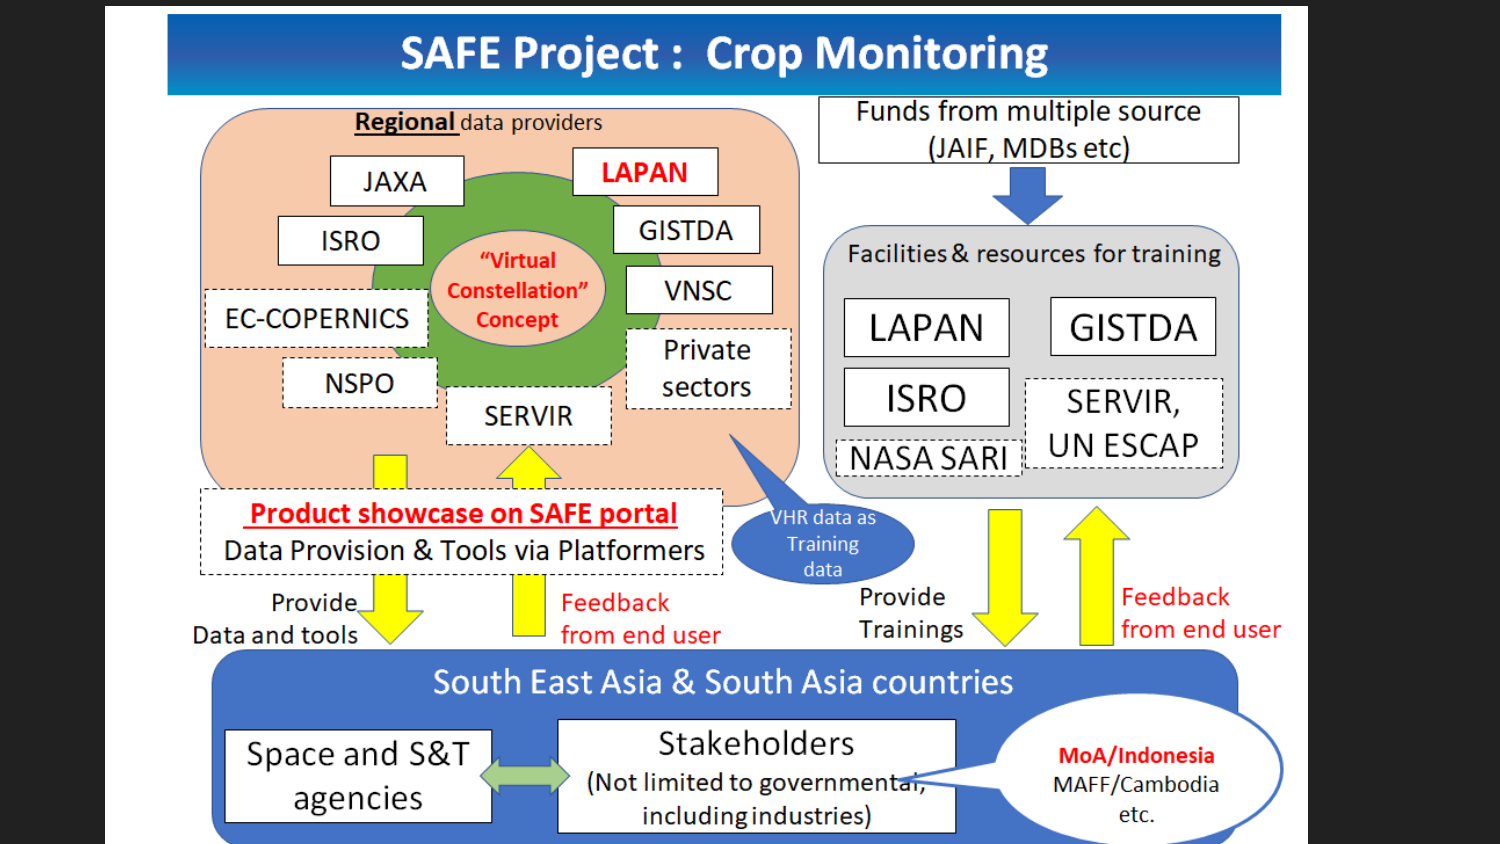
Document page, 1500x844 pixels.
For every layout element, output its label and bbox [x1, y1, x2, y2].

picture [105, 5, 1308, 844]
